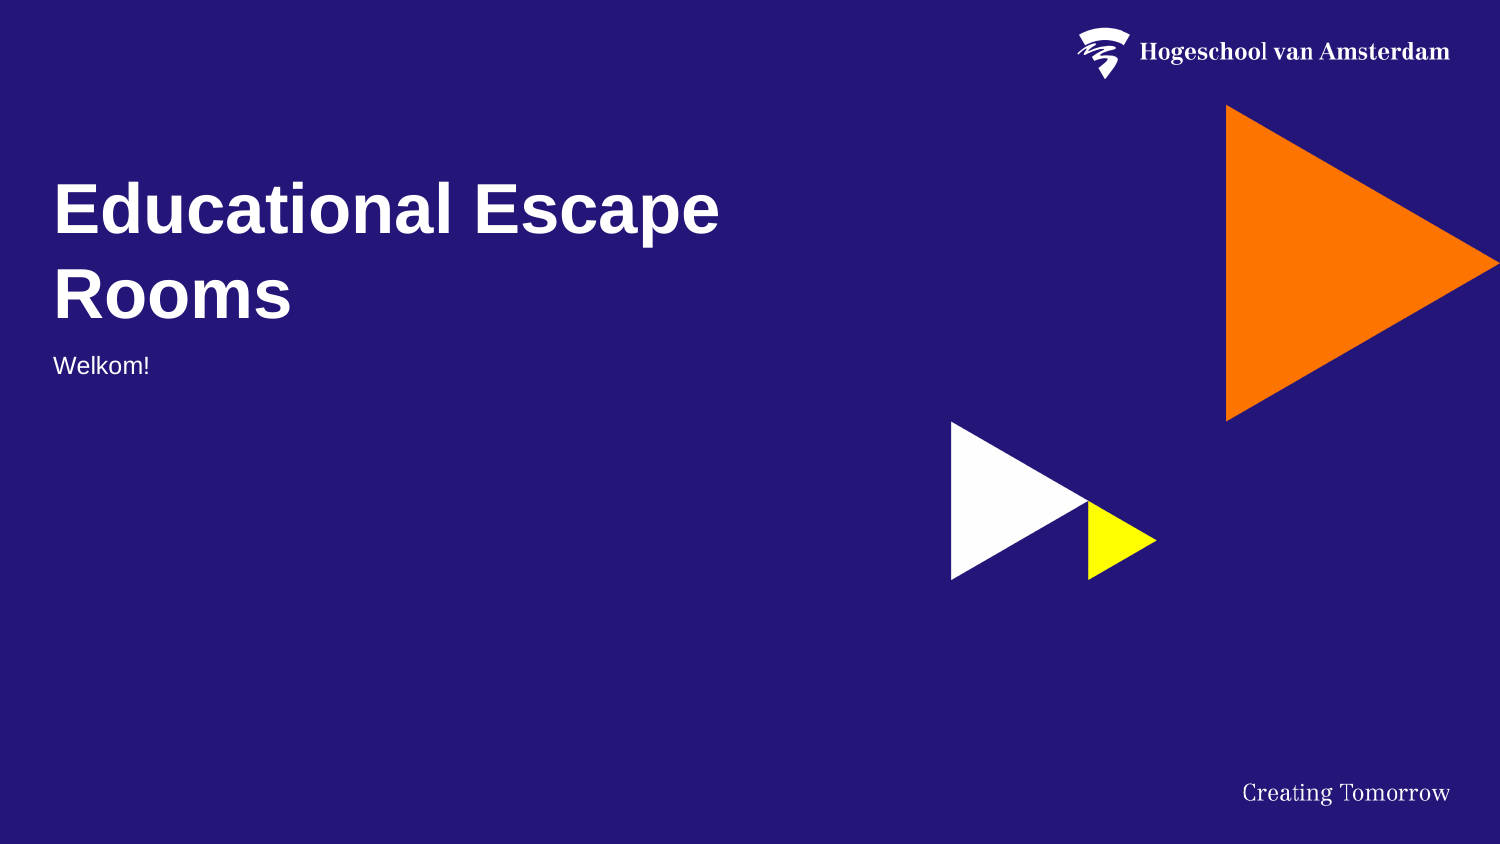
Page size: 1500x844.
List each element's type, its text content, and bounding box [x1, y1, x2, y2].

title Educational Escape Rooms [53, 163, 953, 346]
picture [0, 0, 1500, 844]
list Welkom! [53, 346, 953, 422]
